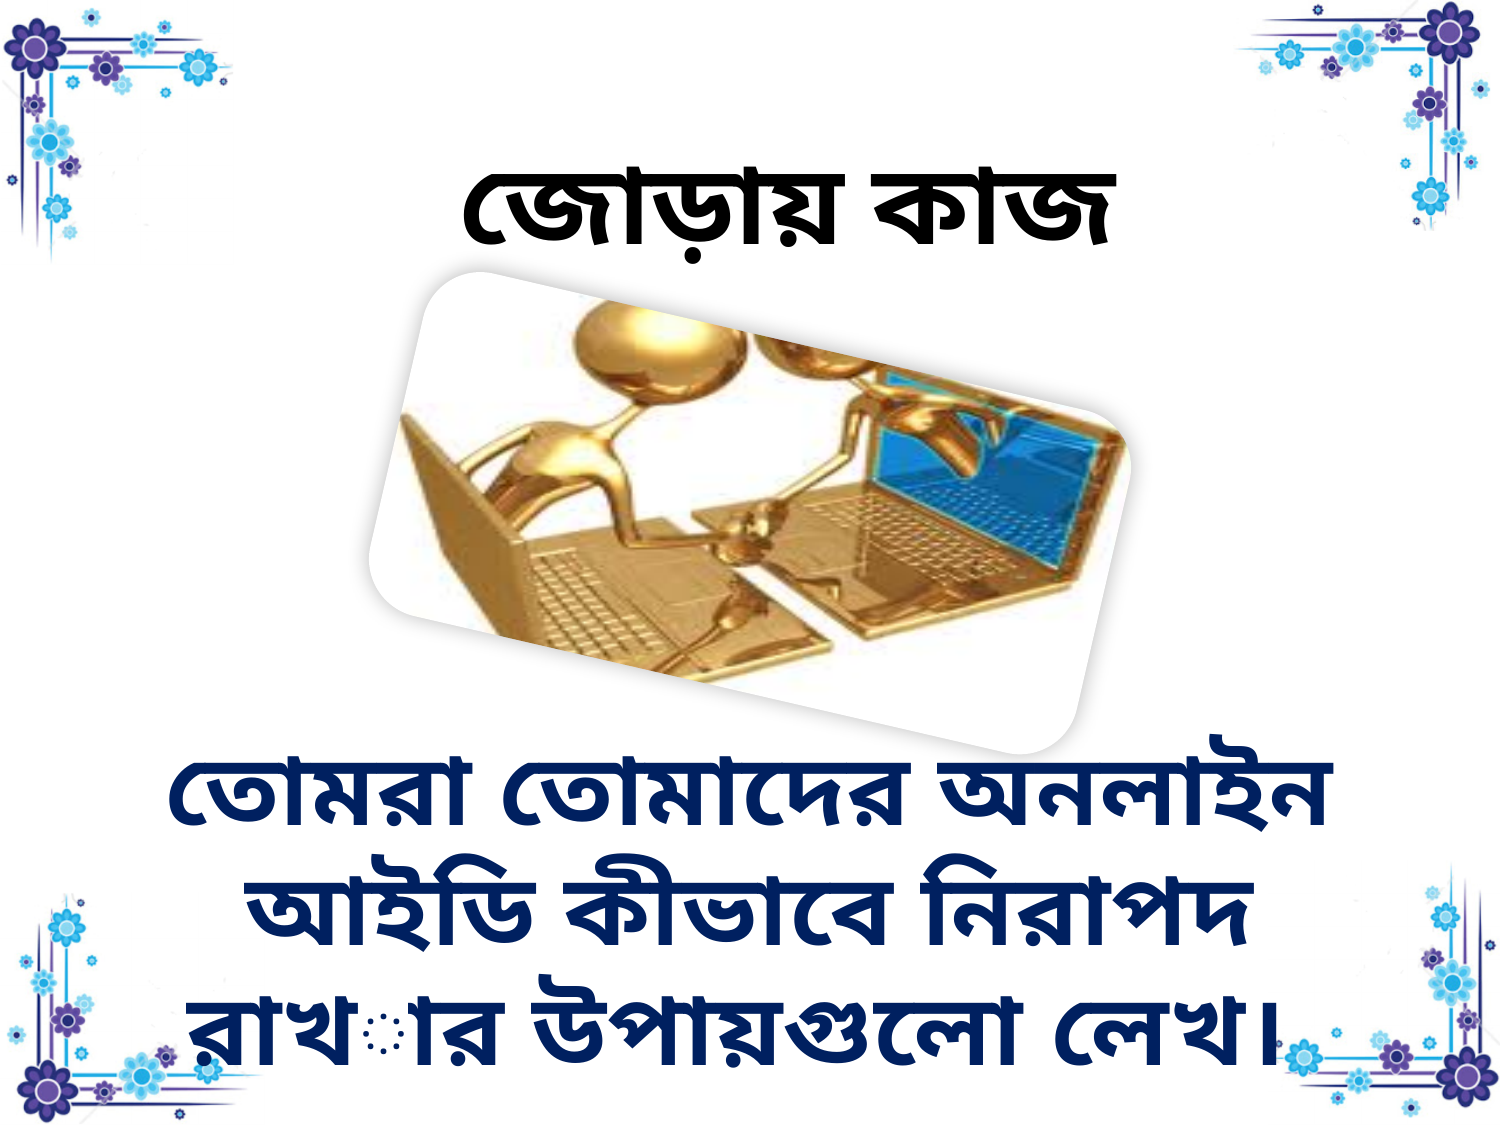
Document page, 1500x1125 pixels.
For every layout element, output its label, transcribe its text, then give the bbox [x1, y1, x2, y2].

text_box জোড়ায় কাজ [406, 124, 1170, 275]
picture [368, 275, 1132, 718]
picture [1269, 861, 1500, 1124]
picture [2, 1, 233, 264]
picture [1233, 0, 1498, 232]
picture [0, 893, 264, 1124]
text_box তোমরা তোমাদের অনলাইন আইডি কীভাবে নিরাপদ রাখার উপায়গুলো লেখ। [99, 718, 1400, 1093]
